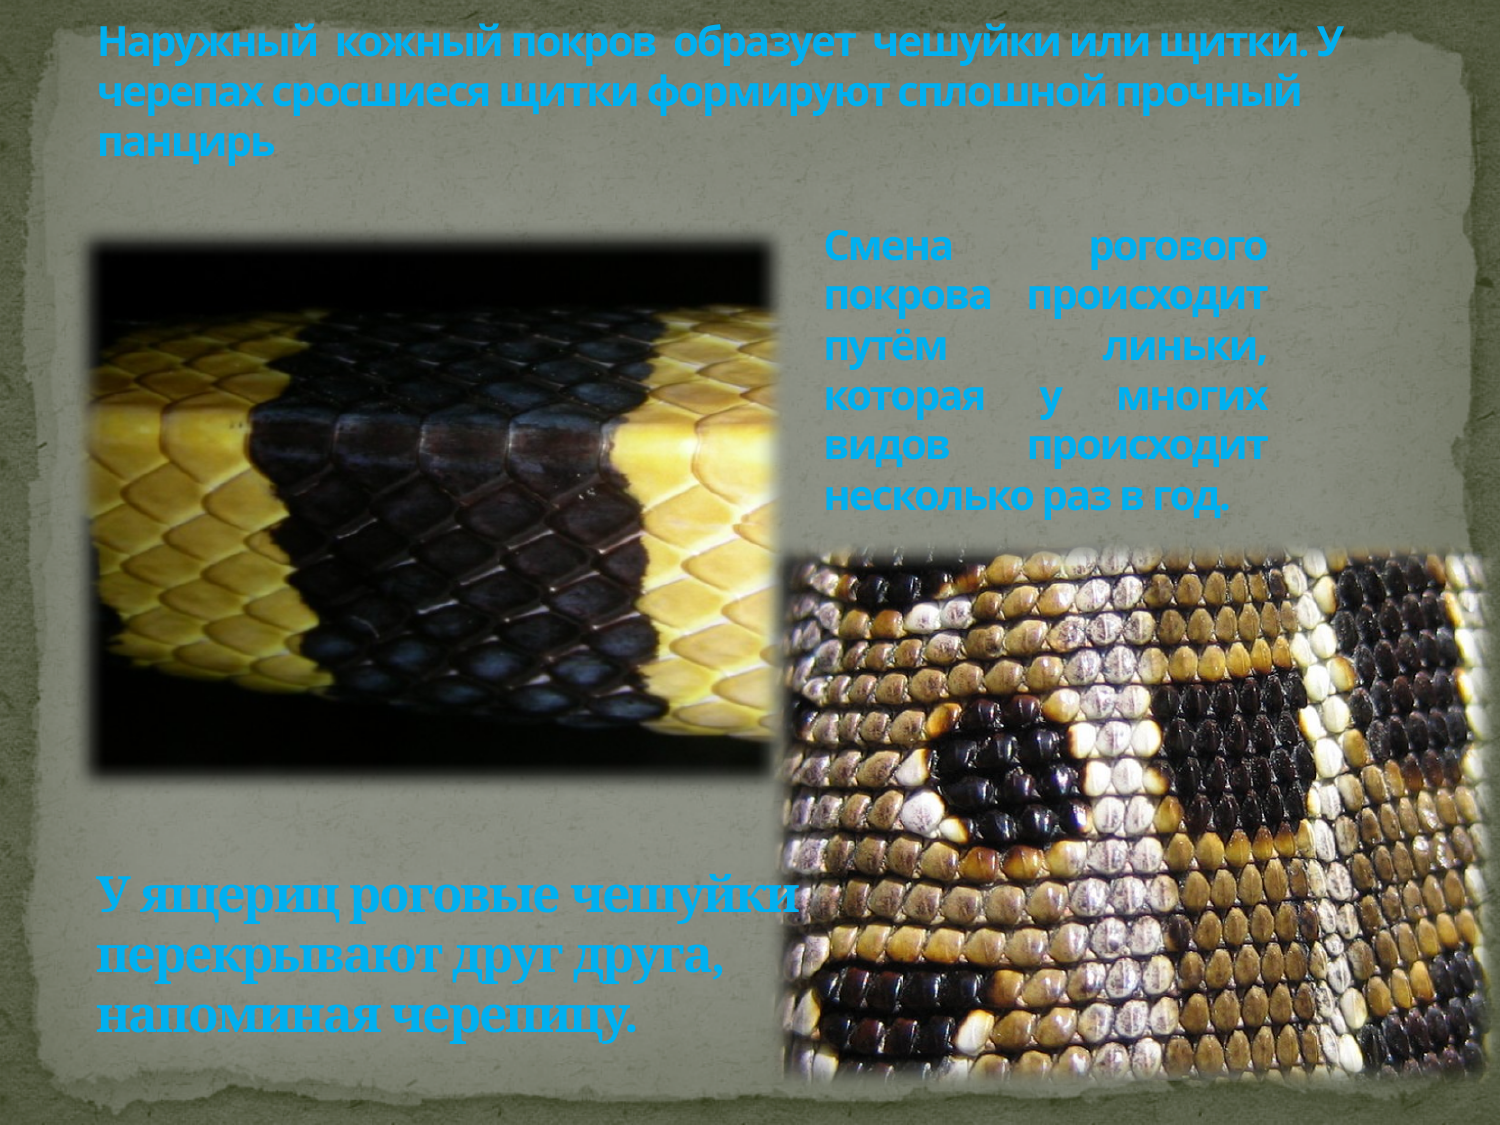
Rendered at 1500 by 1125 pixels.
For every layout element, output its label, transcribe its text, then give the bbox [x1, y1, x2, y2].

picture [72, 224, 1500, 1089]
text_box Смена рогового покрова происходит путём линьки, которая у многих видов происходит несколько раз в год. [808, 210, 1282, 526]
text_box У ящериц роговые чешуйки перекрывают друг друга, напоминая черепицу. [81, 855, 754, 1051]
title Наружный кожный покров образует чешуйки или щитки. У черепах сросшиеся щитки формируют сплошной прочный панцирь [81, 70, 1433, 223]
